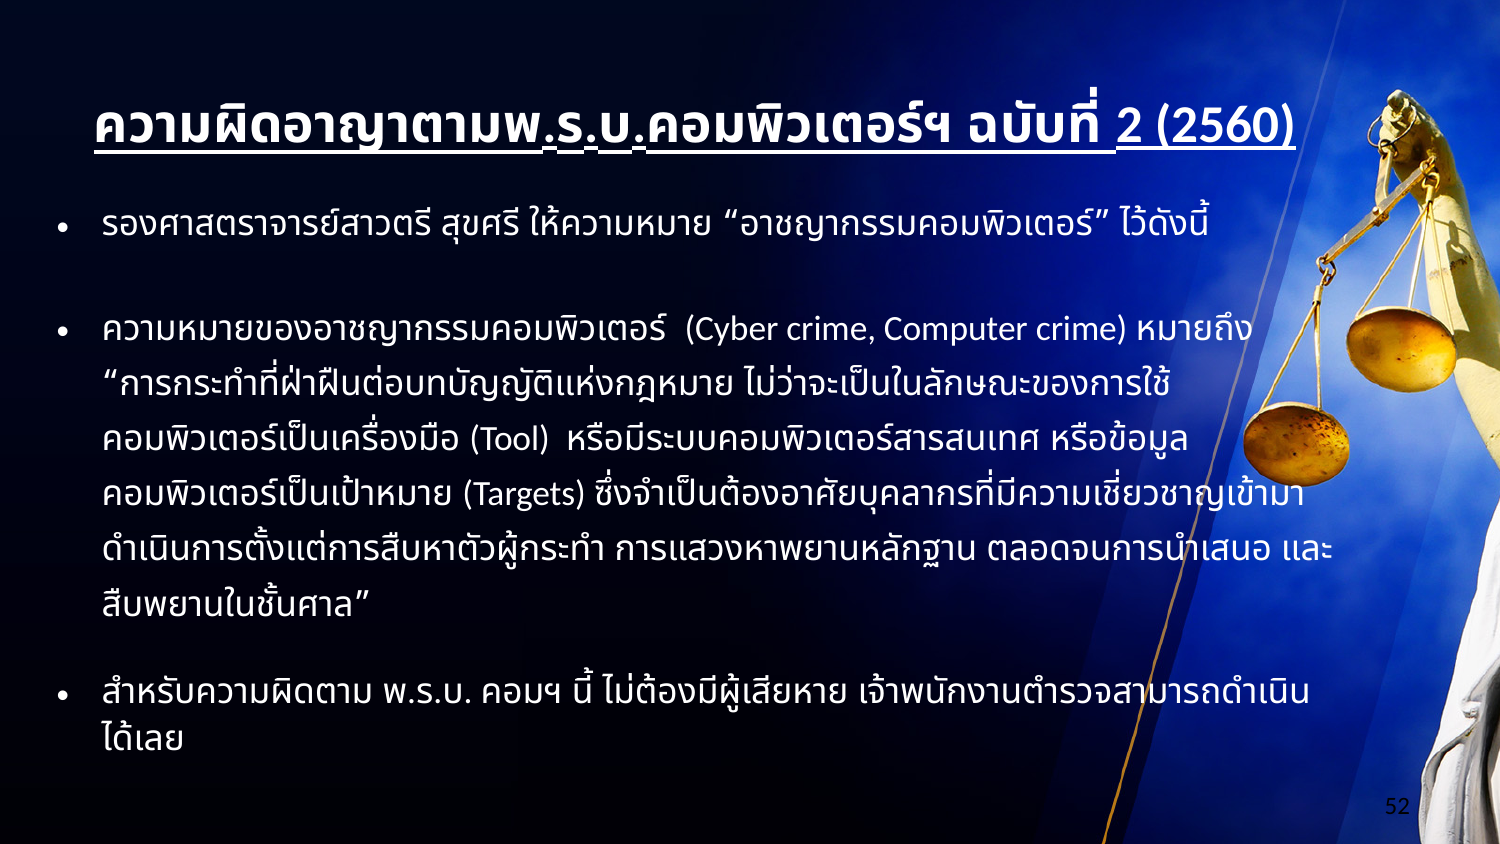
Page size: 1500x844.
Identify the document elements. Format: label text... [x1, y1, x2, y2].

slide_number 52 [1074, 782, 1425, 827]
title ความผิดอาญาตามพ.ร.บ.คอมพิวเตอร์ฯ ฉบับที่ 2 (2560) [78, 70, 1327, 190]
list รองศาสตราจารย์สาวตรี สุขศรี ให้ความหมาย “อาชญากรรมคอมพิวเตอร์” ไว้ดังนี้ ความหมายของอาชญากรรมคอมพิวเตอร์ (Cyber crime, Computer crime) หมายถึง “การกระทำที่ฝ่าฝืนต่อบทบัญญัติแห่งกฎหมาย ไม่ว่าจะเป็นในลักษณะของการใช้คอมพิวเตอร์เป็นเครื่องมือ (Tool) หรือมีระบบคอมพิวเตอร์สารสนเทศ หรือข้อมูลคอมพิวเตอร์เป็นเป้าหมาย (Targets) ซึ่งจำเป็นต้องอาศัยบุคลากรที่มีความเชี่ยวชาญเข้ามาดำเนินการตั้งแต่การสืบหาตัวผู้กระทำ การแสวงหาพยานหลักฐาน ตลอดจนการนำเสนอ และสืบพยานในชั้นศาล” สำหรับความผิดตาม พ.ร.บ. คอมฯ นี้ ไม่ต้องมีผู้เสียหาย เจ้าพนักงานตำรวจสามารถดำเนินได้เลย [41, 196, 1349, 773]
picture [0, 0, 1500, 844]
